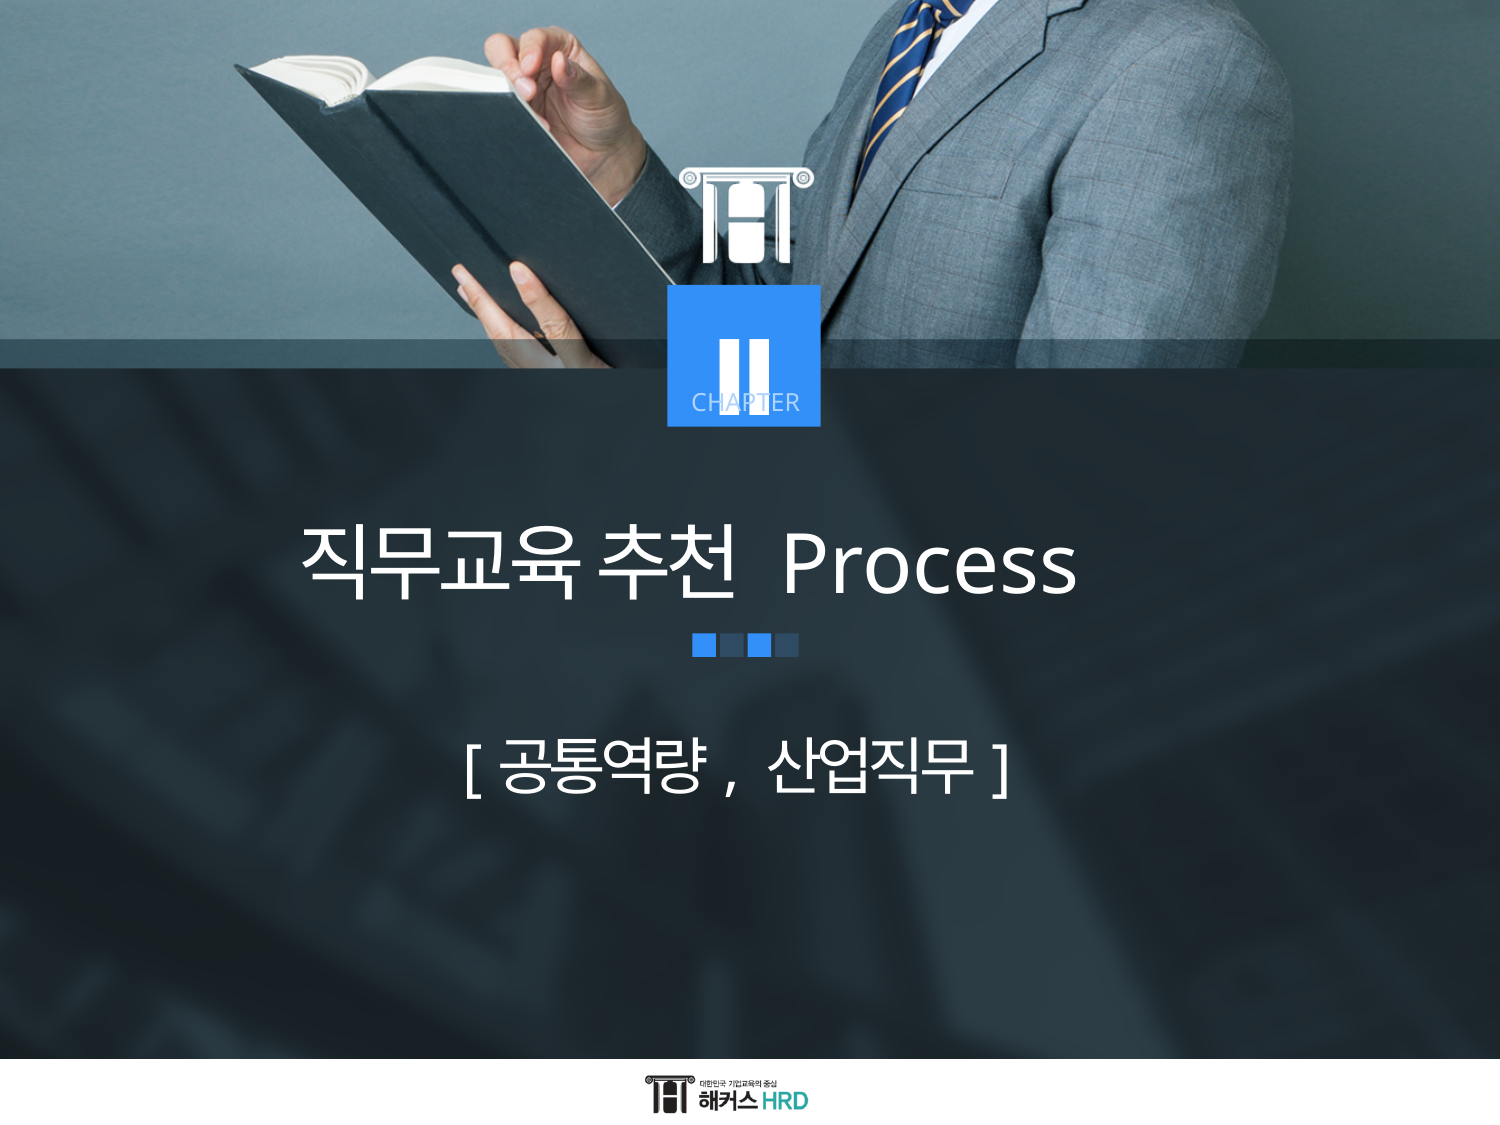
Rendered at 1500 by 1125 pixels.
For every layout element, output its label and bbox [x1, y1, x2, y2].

picture [0, 0, 1500, 1059]
picture [643, 1071, 810, 1121]
text_box [692, 633, 799, 658]
